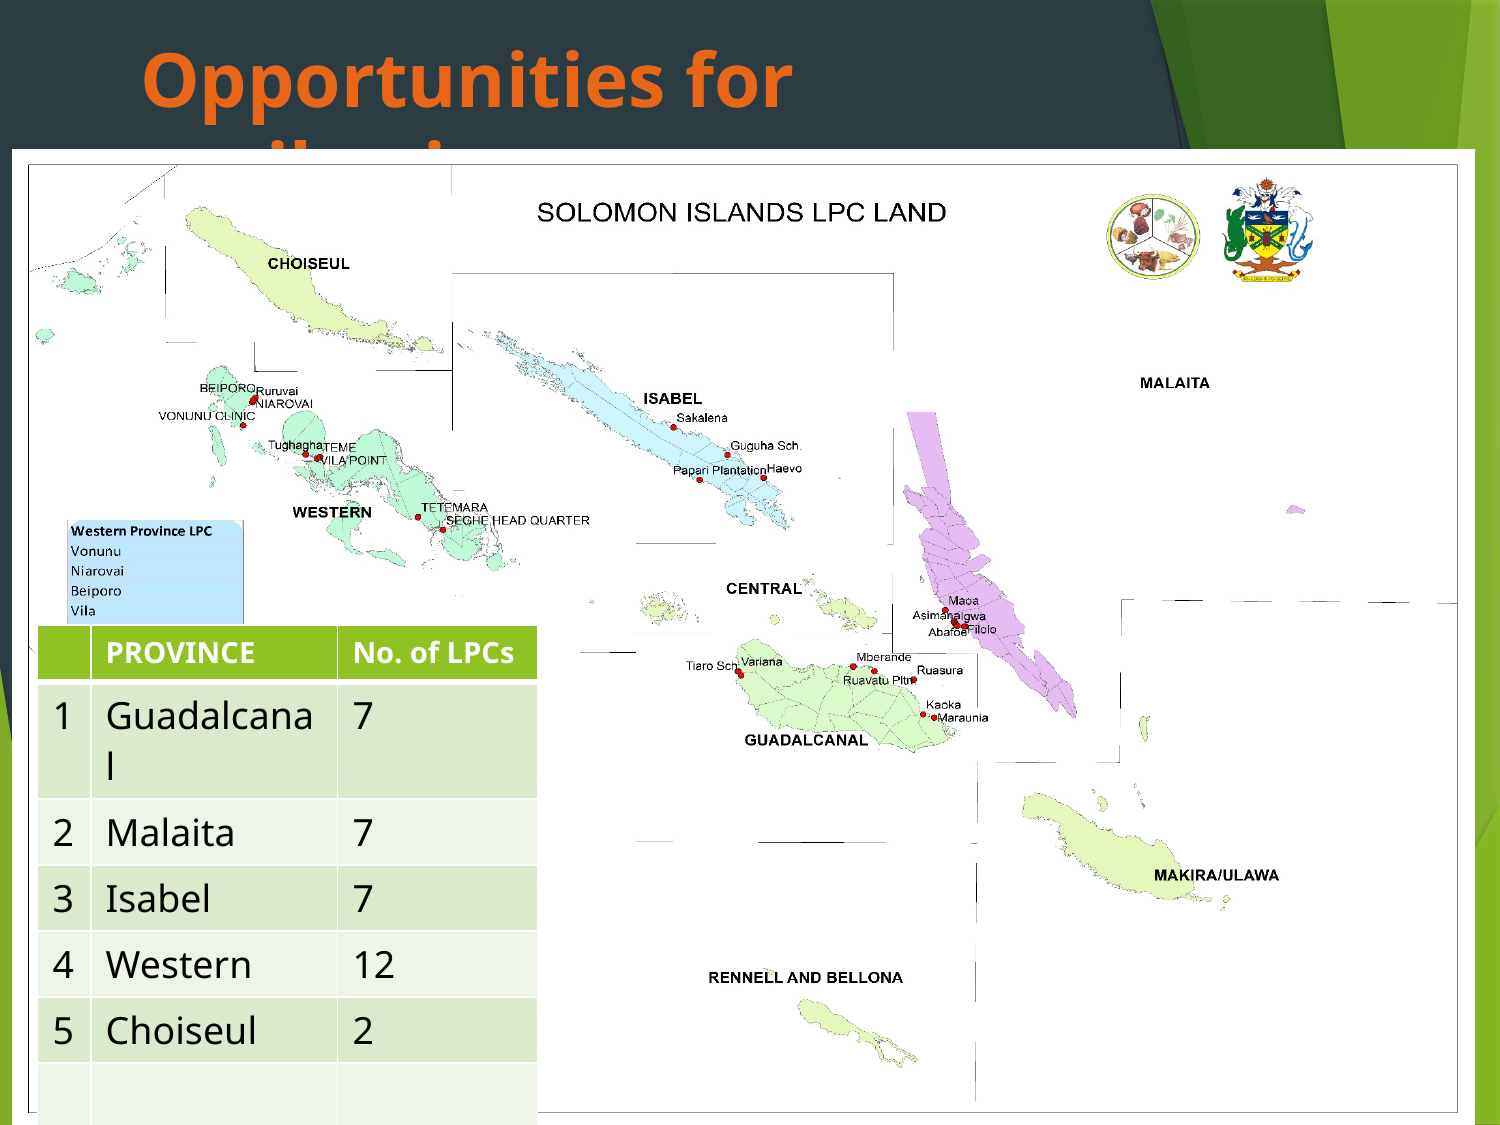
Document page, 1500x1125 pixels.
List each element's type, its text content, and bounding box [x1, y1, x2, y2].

title Opportunities for agribusiness [125, 24, 1167, 138]
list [11, 149, 1476, 1125]
